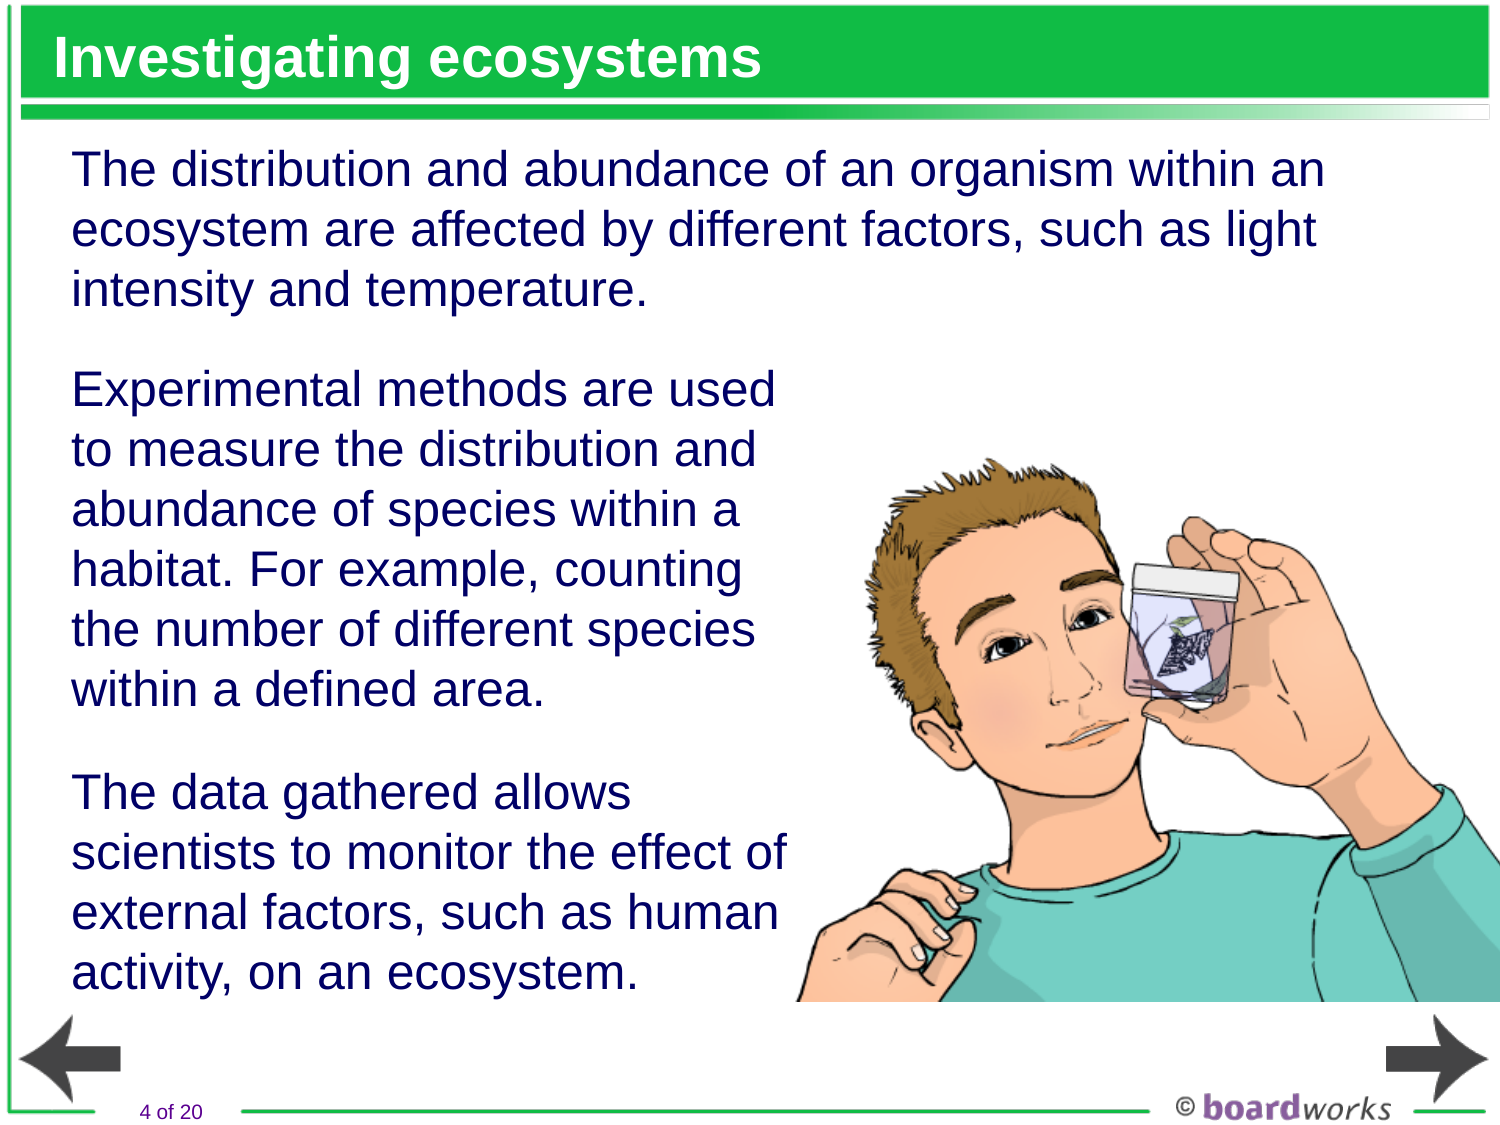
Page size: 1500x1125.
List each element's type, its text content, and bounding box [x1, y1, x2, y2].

title Investigating ecosystems [38, 8, 1308, 100]
text_box Experimental methods are used to measure the distribution and abundance of species within a habitat. For example, counting the number of different species within a defined area. [56, 349, 812, 724]
text_box The distribution and abundance of an organism within an ecosystem are affected by different factors, such as light intensity and temperature. [56, 128, 1400, 324]
picture [0, 0, 1500, 1125]
text_box The data gathered allows scientists to monitor the effect of external factors, such as human activity, on an ecosystem. [56, 751, 789, 1007]
